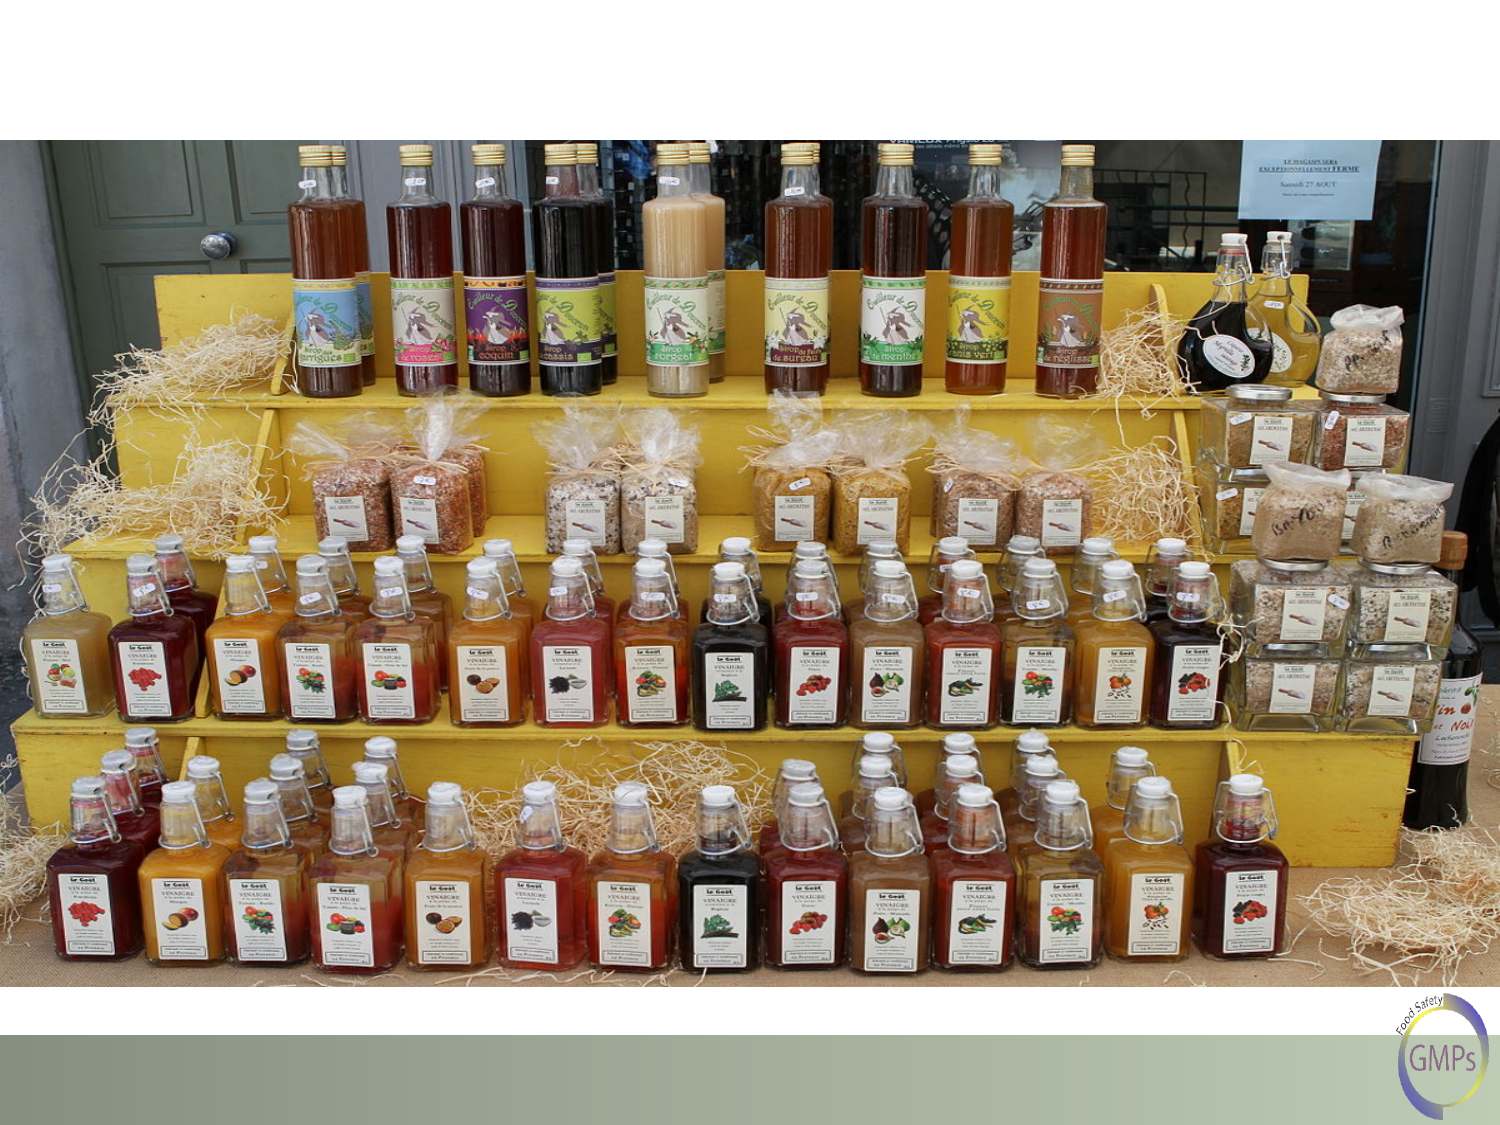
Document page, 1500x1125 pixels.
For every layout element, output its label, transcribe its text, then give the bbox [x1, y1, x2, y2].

text_box Breads [1396, 993, 1489, 1035]
picture [0, 140, 1500, 987]
